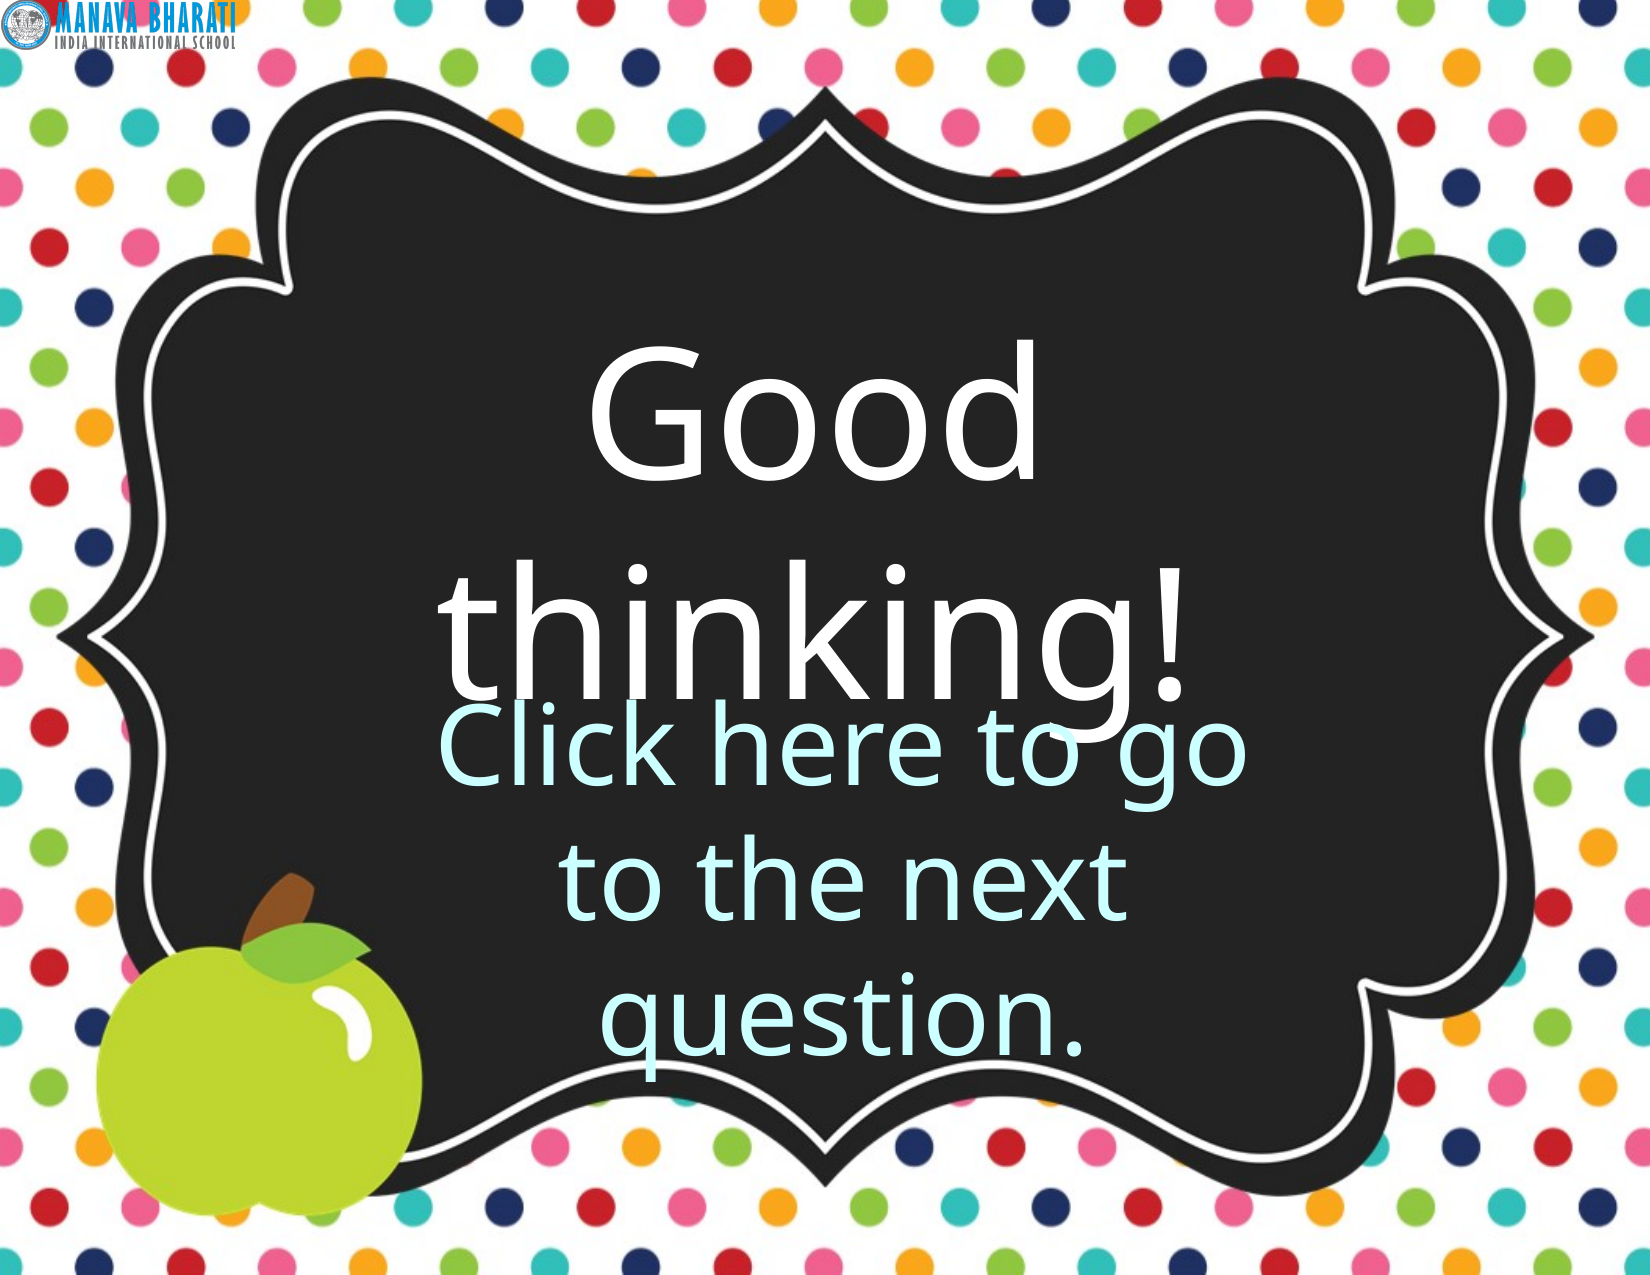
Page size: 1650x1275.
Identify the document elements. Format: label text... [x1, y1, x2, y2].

text_box Good thinking! [336, 289, 1294, 744]
text_box Click here to go to the next question. [365, 665, 1322, 1086]
picture [0, 0, 1650, 1275]
